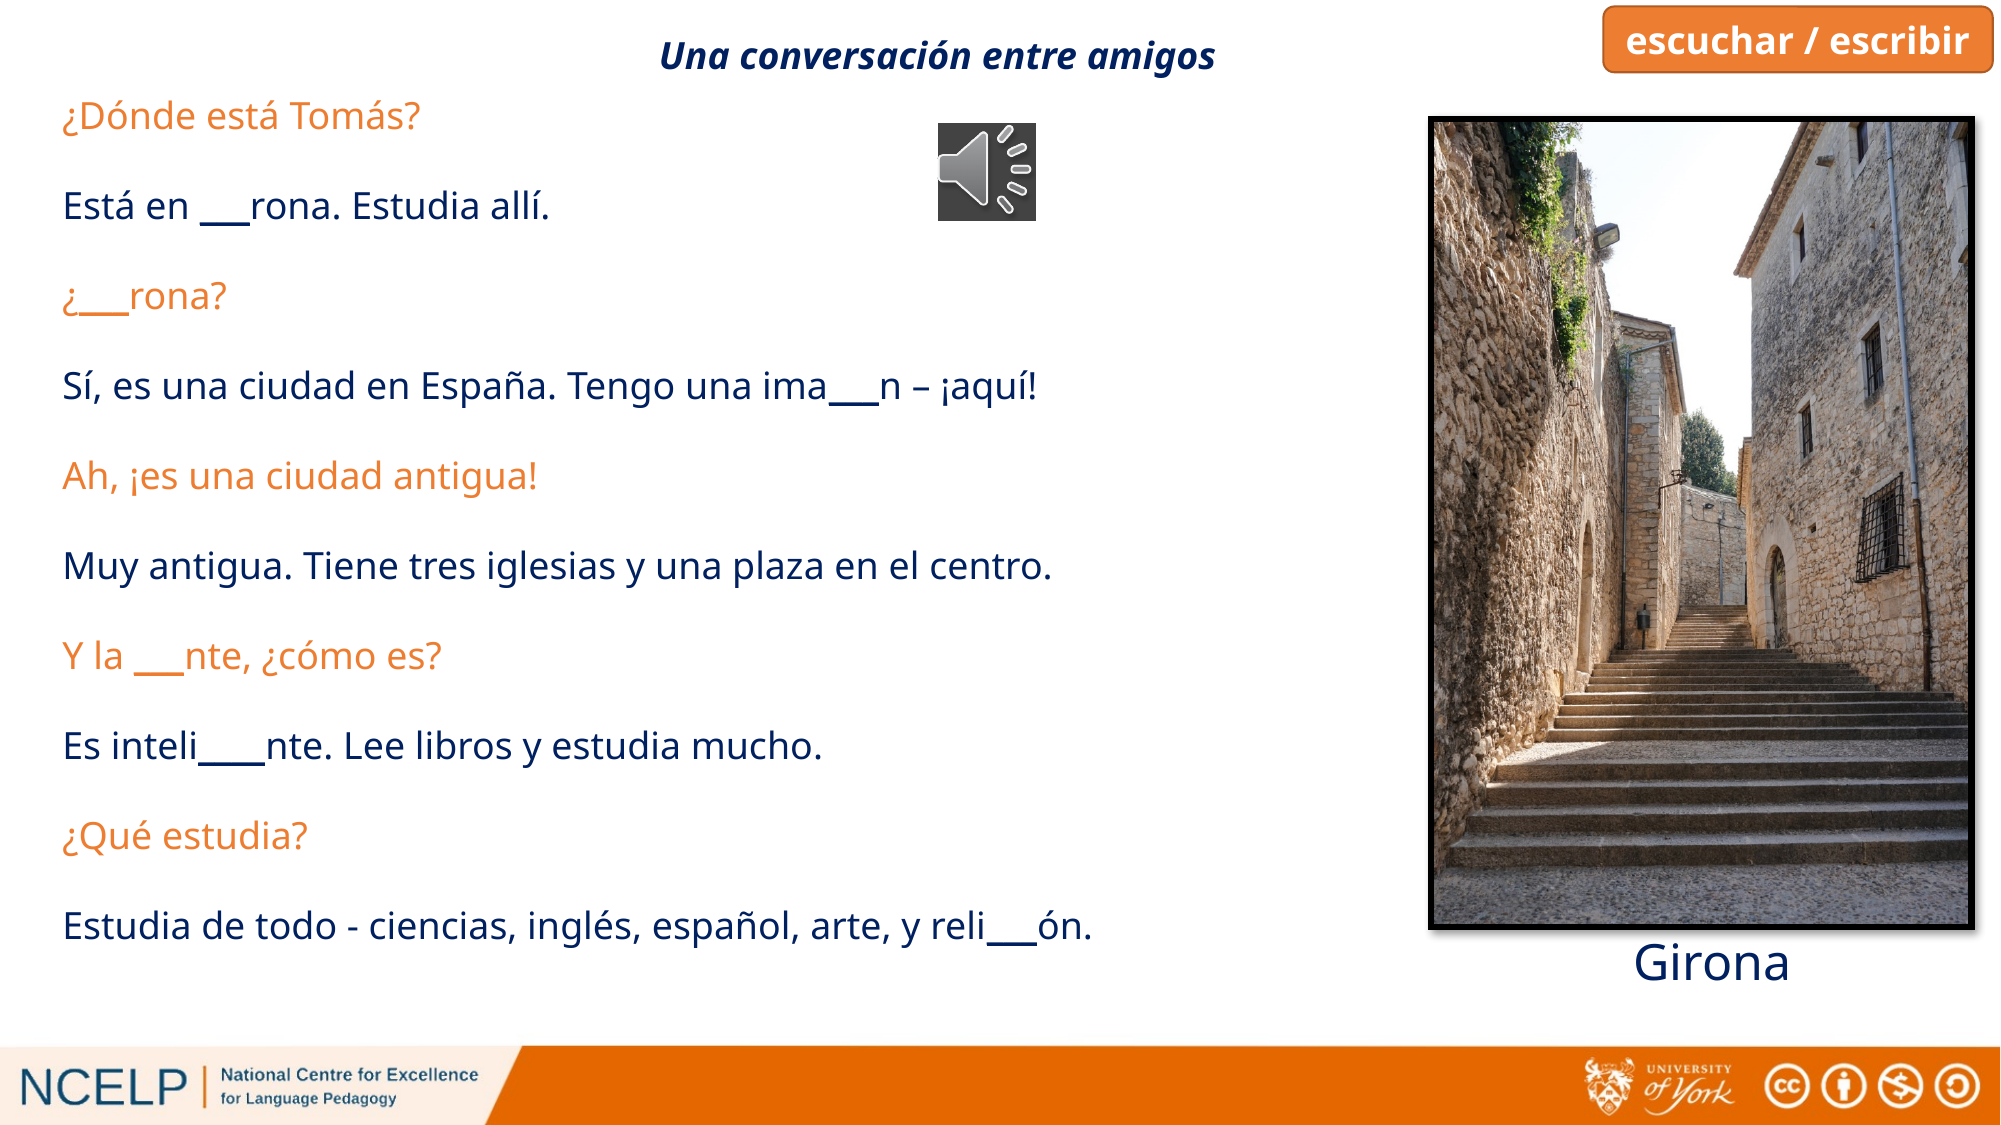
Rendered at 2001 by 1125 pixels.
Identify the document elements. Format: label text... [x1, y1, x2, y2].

text_box Girona [1826, 923, 2000, 999]
picture [0, 0, 2001, 1125]
text_box ¿Dónde está Tomás? Está en ___rona. Estudia allí. ¿___rona? Sí, es una ciudad en España. Tengo una ima___n – ¡aquí! Ah, ¡es una ciudad antigua! Muy antigua. Tiene tres iglesias y una plaza en el centro. Y la ___nte, ¿cómo es? Es inteli____nte. Lee libros y estudia mucho. ¿Qué estudia? Estudia de todo - ciencias, inglés, español, arte, y reli___ón. [47, 85, 1826, 1000]
text_box Una conversación entre amigos [644, 24, 1397, 85]
text_box escuchar / escribir [1602, 5, 1994, 74]
